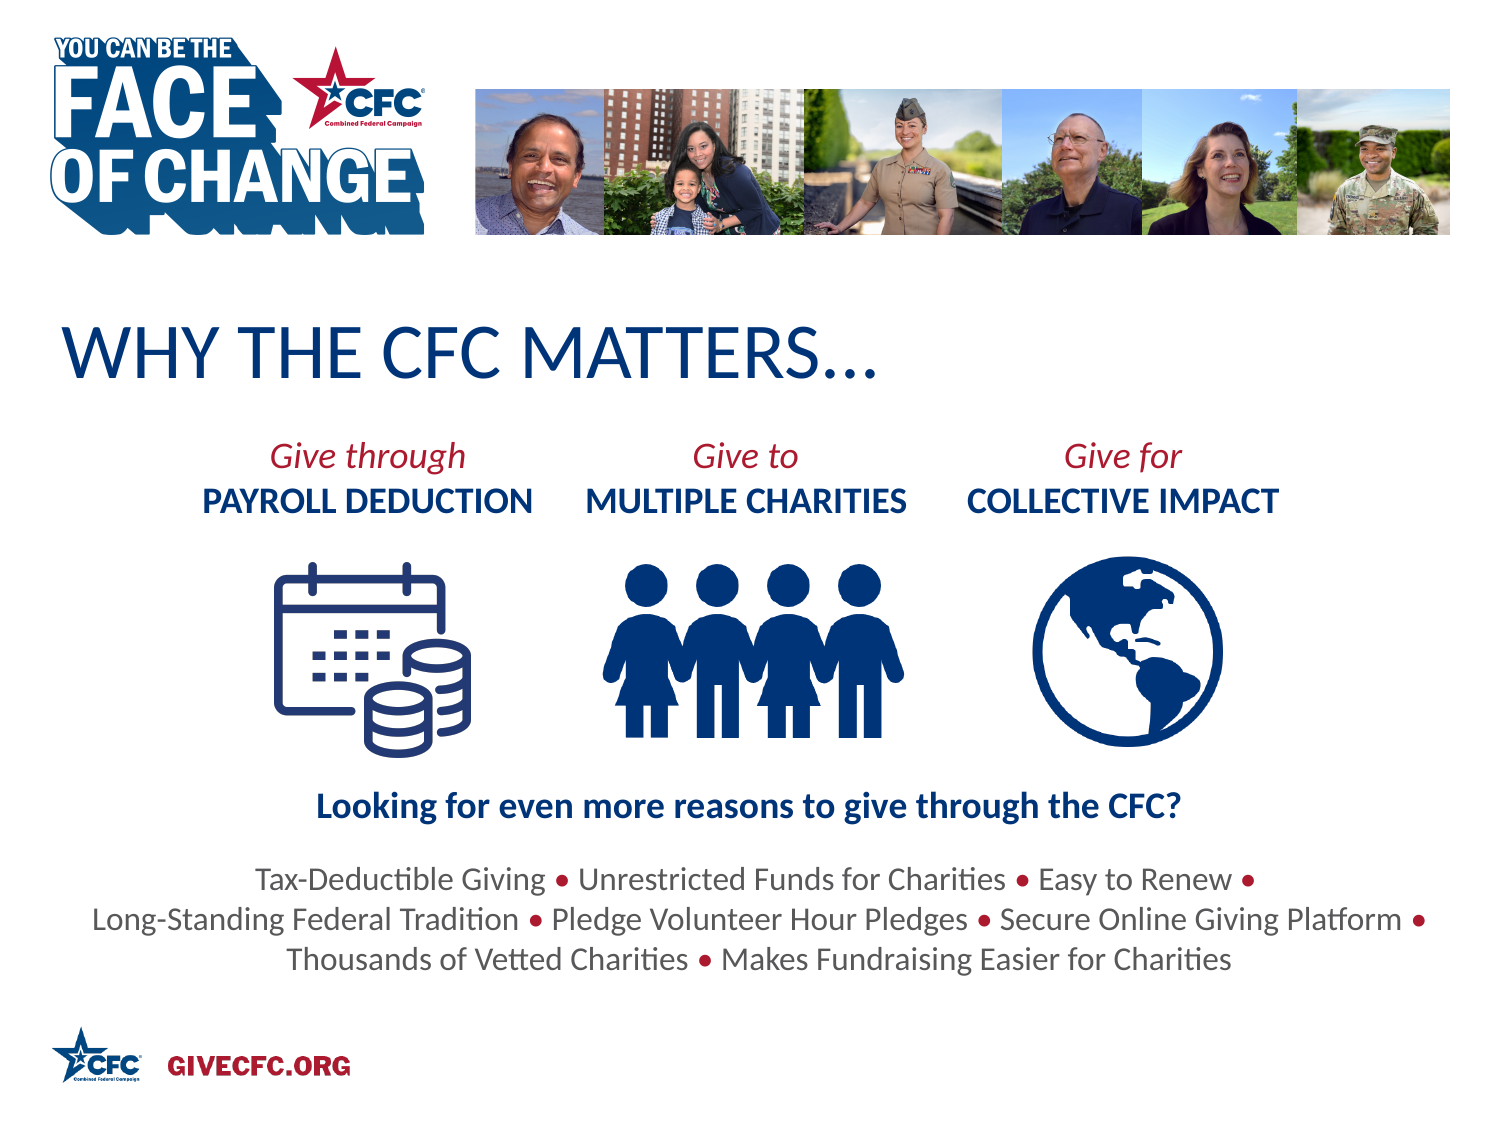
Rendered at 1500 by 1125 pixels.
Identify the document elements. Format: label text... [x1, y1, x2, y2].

text_box Give to MULTIPLE CHARITIES [565, 424, 935, 529]
text_box Tax-Deductible Giving • Unrestricted Funds for Charities • Easy to Renew • Long-Standing Federal Tradition • Pledge Volunteer Hour Pledges • Secure Online Giving Platform • Thousands of Vetted Charities • Makes Fundraising Easier for Charities [0, 850, 1485, 985]
text_box Give through PAYROLL DEDUCTION [187, 423, 558, 529]
picture [164, 1037, 368, 1088]
title Why the cfc MATTERS... [46, 296, 1410, 406]
text_box Give for COLLECTIVE IMPACT [942, 423, 1313, 529]
picture [42, 1017, 156, 1088]
picture [50, 37, 425, 235]
picture [580, 486, 921, 826]
picture [475, 89, 1450, 235]
picture [274, 562, 471, 758]
text_box Looking for even more reasons to give through the CFC? [187, 773, 1313, 834]
picture [1007, 531, 1248, 772]
